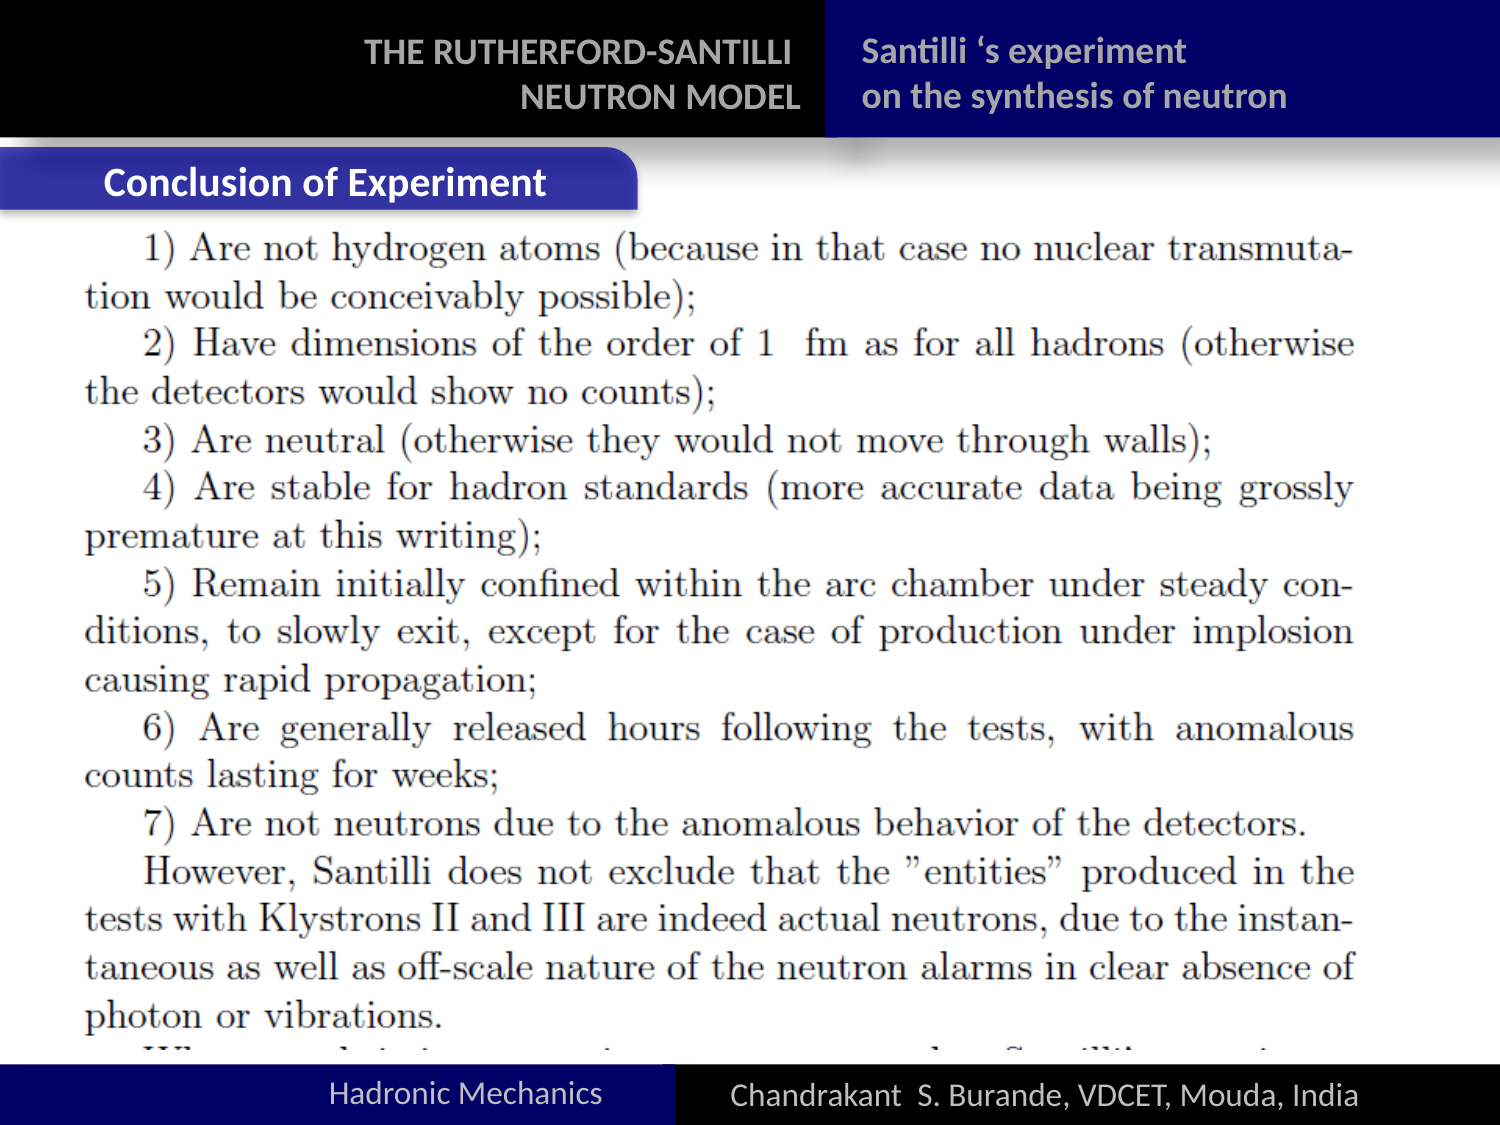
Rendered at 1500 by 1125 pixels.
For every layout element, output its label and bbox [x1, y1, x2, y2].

text_box [0, 0, 1500, 1125]
text_box [0, 146, 638, 214]
picture [70, 226, 1430, 1051]
